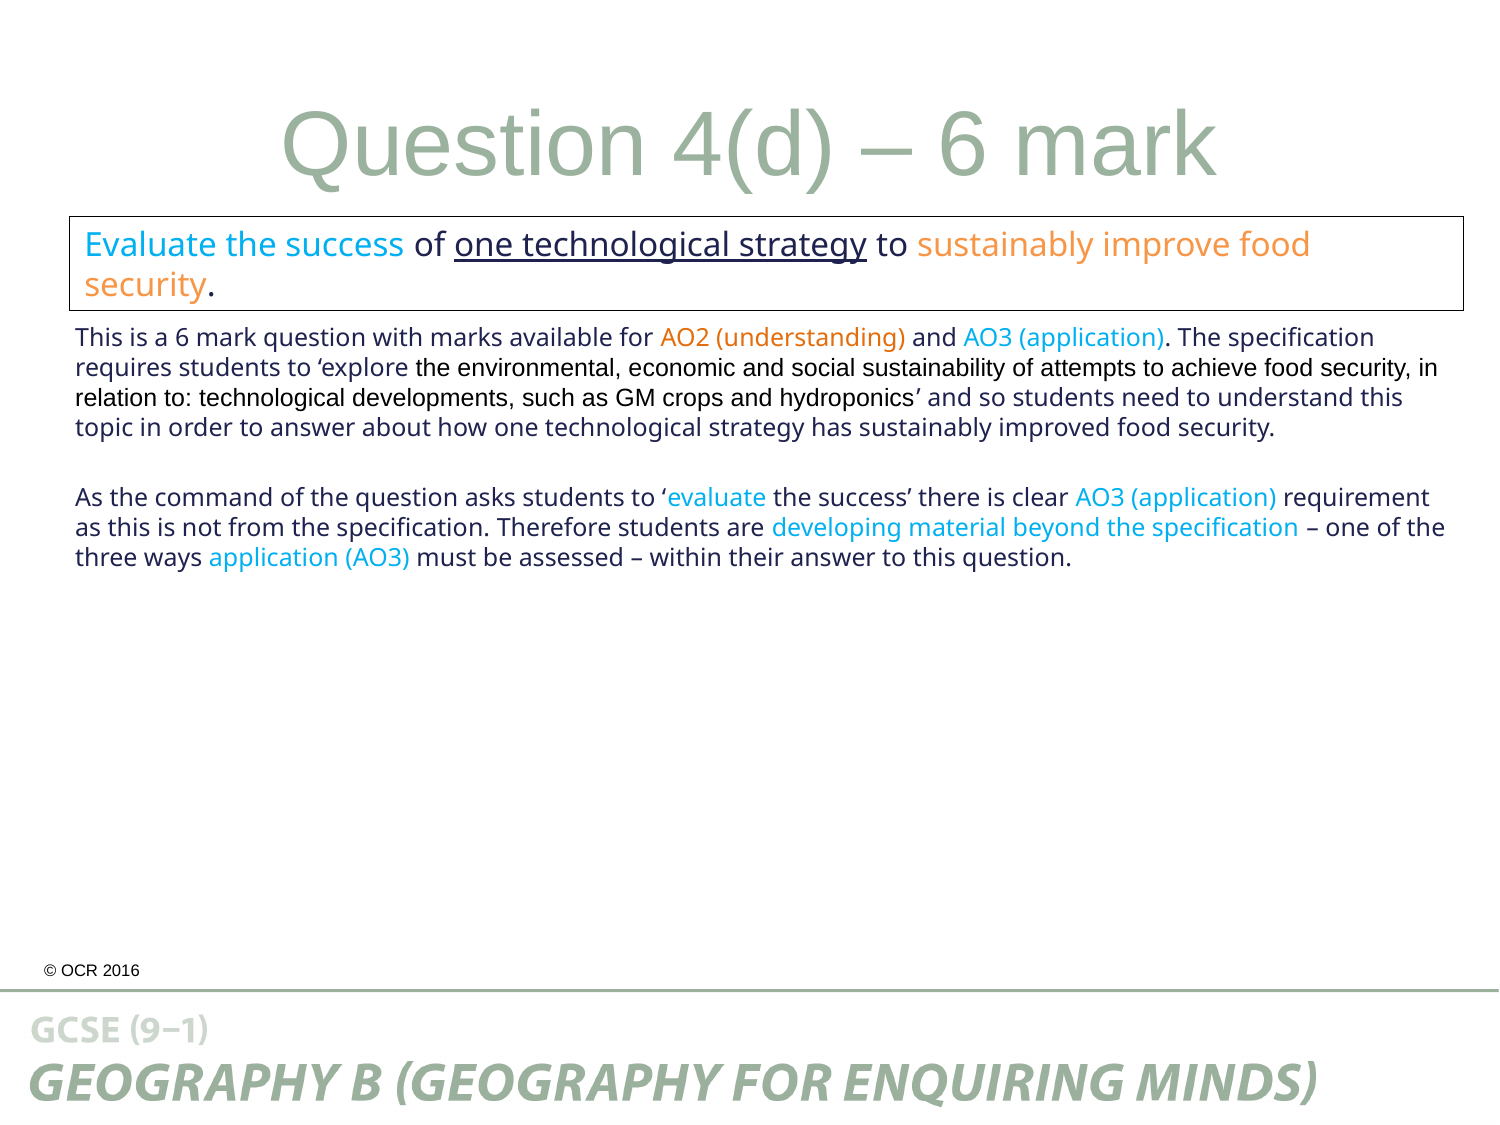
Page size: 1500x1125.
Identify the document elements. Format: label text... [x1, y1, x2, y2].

text_box This is a 6 mark question with marks available for AO2 (understanding) and AO3 (application). The specification requires students to ‘explore the environmental, economic and social sustainability of attempts to achieve food security, in relation to: technological developments, such as GM crops and hydroponics’ and so students need to understand this topic in order to answer about how one technological strategy has sustainably improved food security. As the command of the question asks students to ‘evaluate the success’ there is clear AO3 (application) requirement as this is not from the specification. Therefore students are developing material beyond the specification – one of the three ways application (AO3) must be assessed – within their answer to this question. [60, 314, 1464, 480]
title Question 4(d) – 6 mark [75, 45, 1425, 216]
text_box Evaluate the success of one technological strategy to sustainably improve food security. [69, 216, 1464, 311]
picture [0, 989, 1499, 1125]
